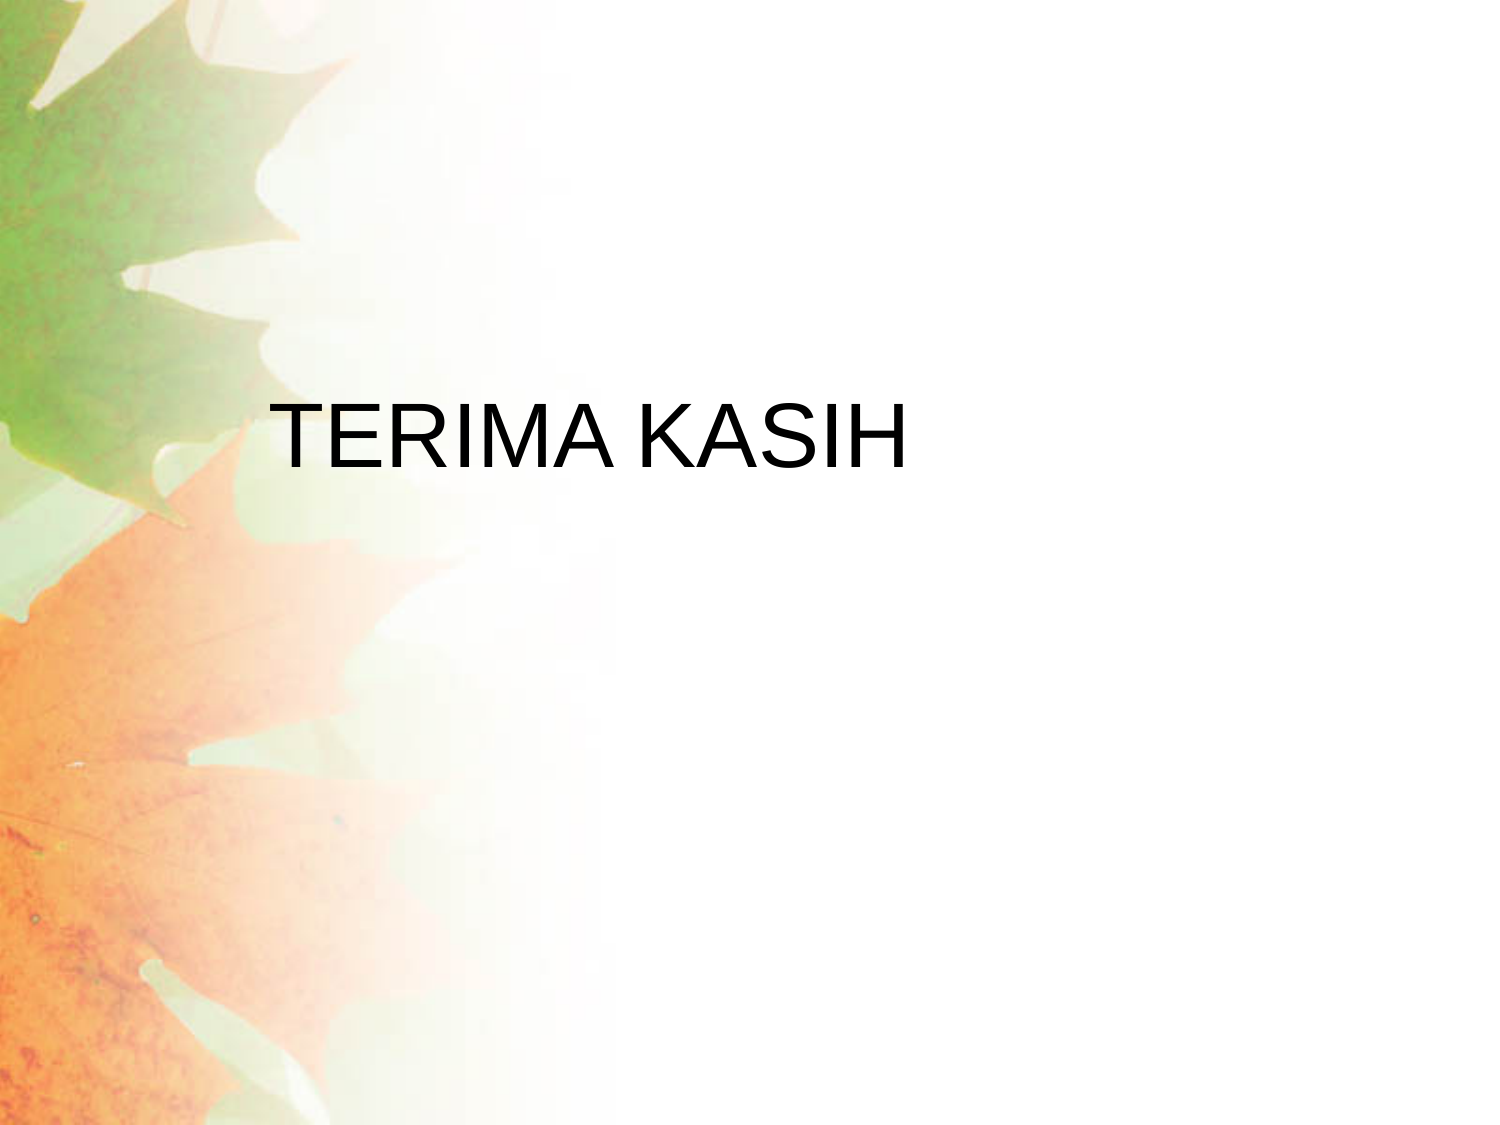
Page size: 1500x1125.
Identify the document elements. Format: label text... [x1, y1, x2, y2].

title TERIMA KASIH [253, 361, 1467, 500]
picture [0, 0, 1500, 1125]
